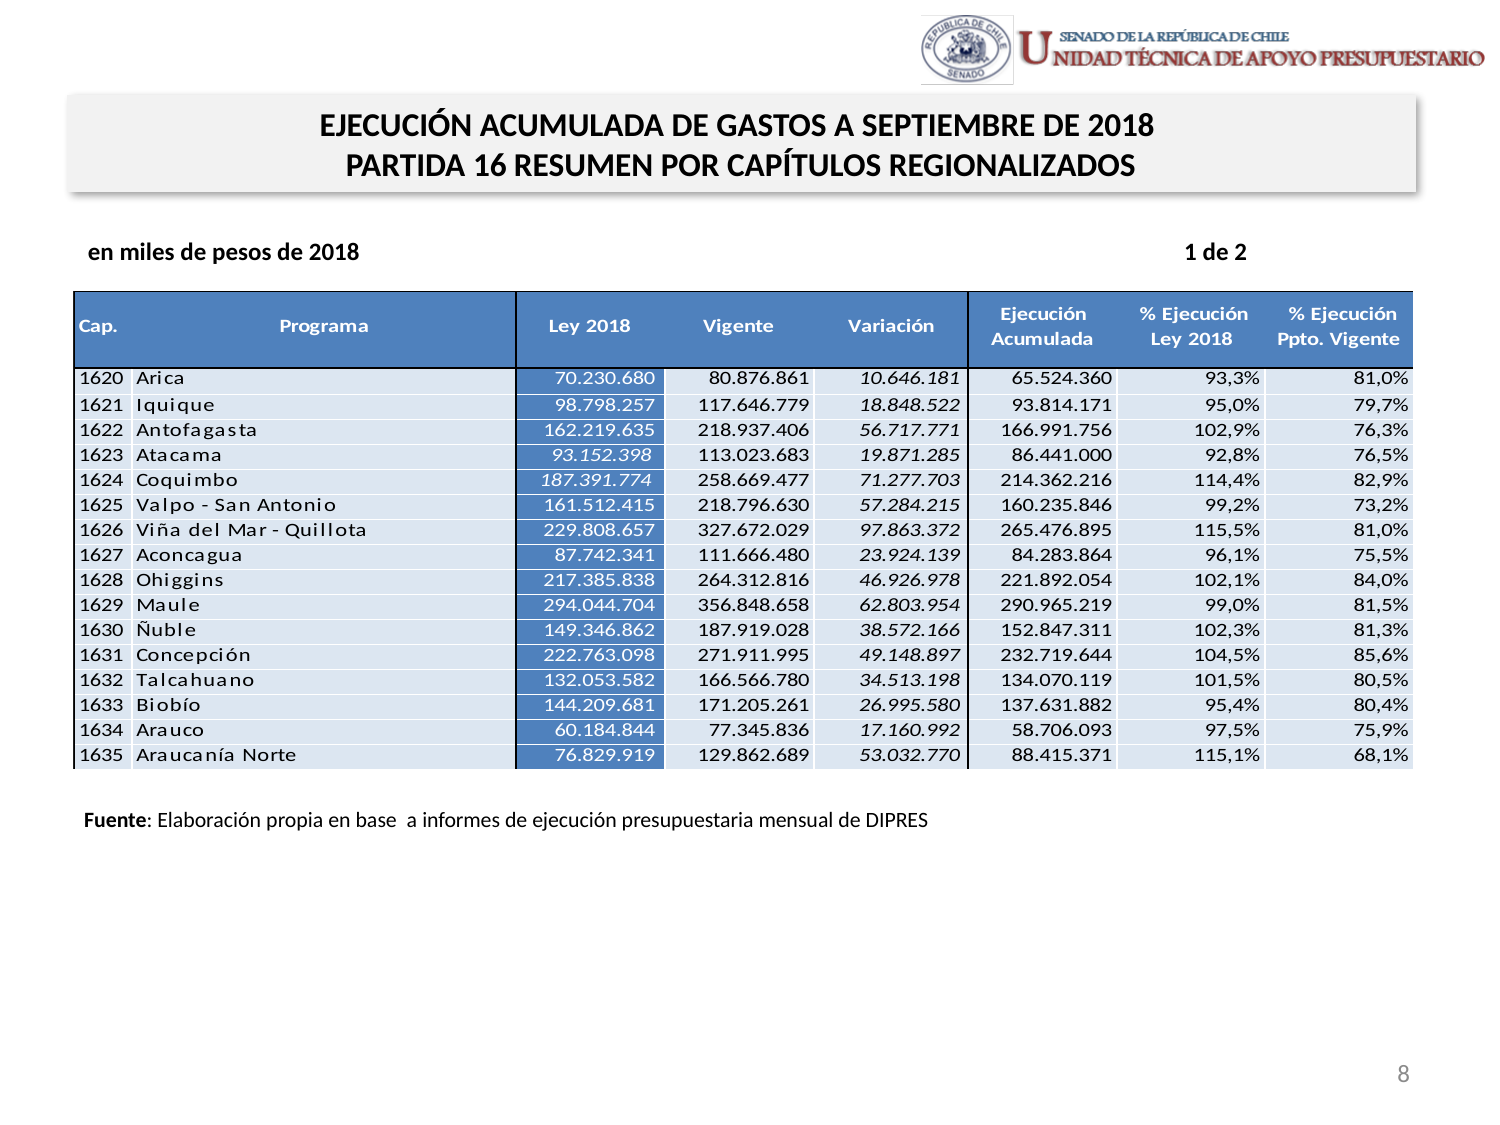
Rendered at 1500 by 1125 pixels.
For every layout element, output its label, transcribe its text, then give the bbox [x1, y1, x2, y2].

picture [921, 4, 1500, 118]
slide_number 8 [1074, 1042, 1425, 1103]
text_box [73, 290, 1416, 771]
text_box en miles de pesos de 2018 1 de 2 [73, 227, 1424, 279]
text_box Fuente: Elaboración propia en base a informes de ejecución presupuestaria mensual de DIPRES [69, 797, 1449, 858]
text_box EJECUCIÓN ACUMULADA DE GASTOS A SEPTIEMBRE DE 2018 PARTIDA 16 RESUMEN POR CAPÍTULOS REGIONALIZADOS [67, 95, 1415, 192]
